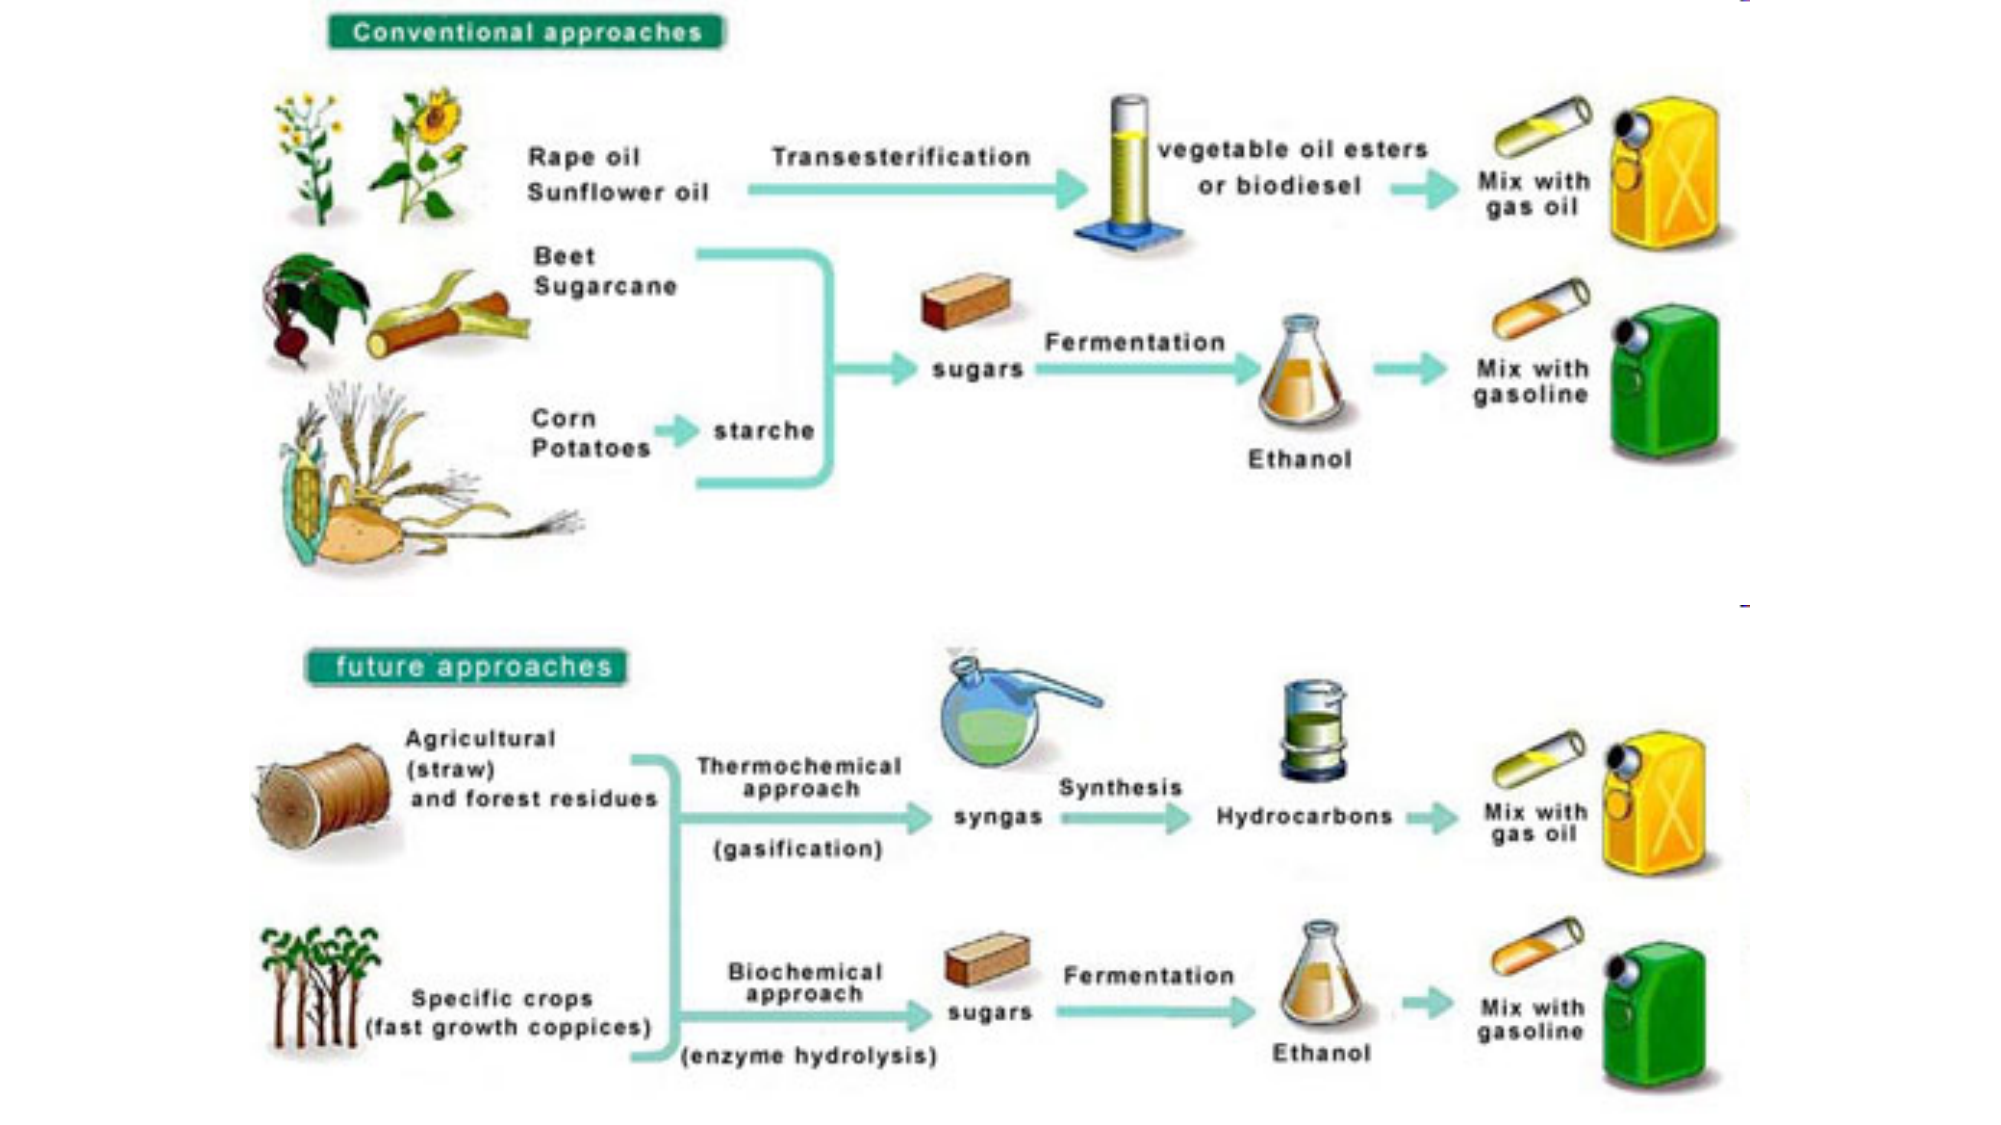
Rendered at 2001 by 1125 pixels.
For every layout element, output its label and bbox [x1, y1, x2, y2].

picture [249, 605, 1751, 1125]
picture [249, 0, 1751, 598]
